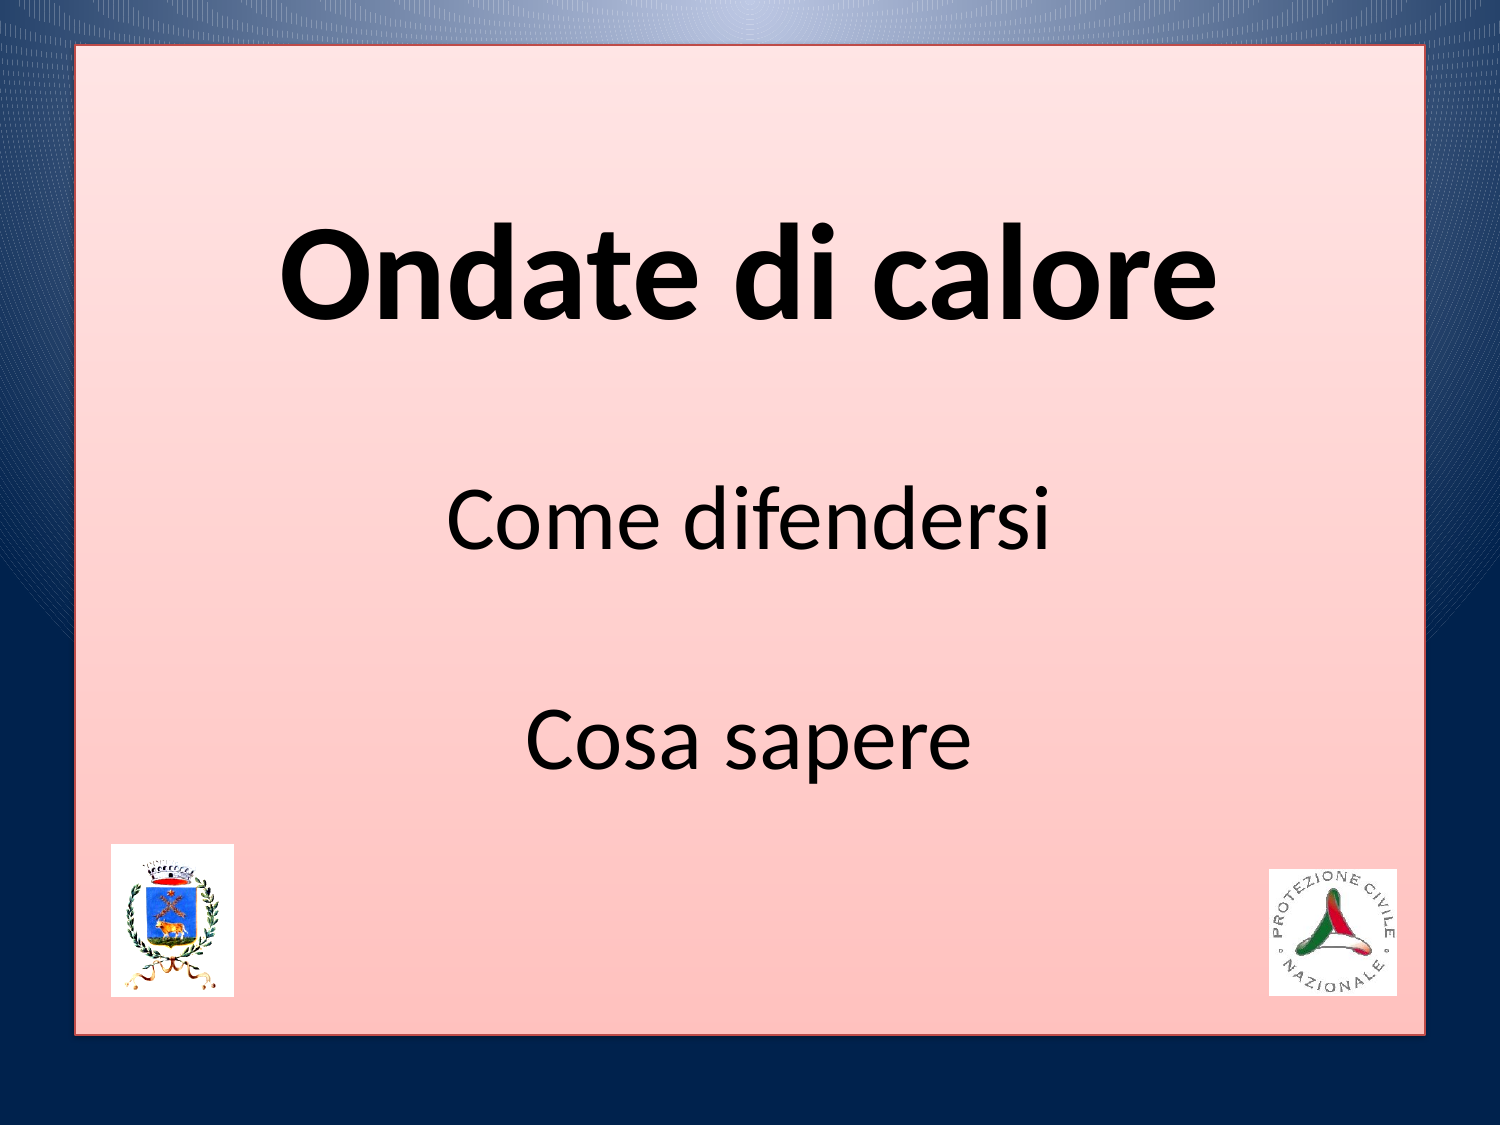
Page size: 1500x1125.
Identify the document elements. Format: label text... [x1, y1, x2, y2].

picture [111, 845, 233, 997]
title Ondate di calore Come difendersi Cosa sapere [74, 44, 1426, 1036]
picture [1269, 869, 1397, 996]
